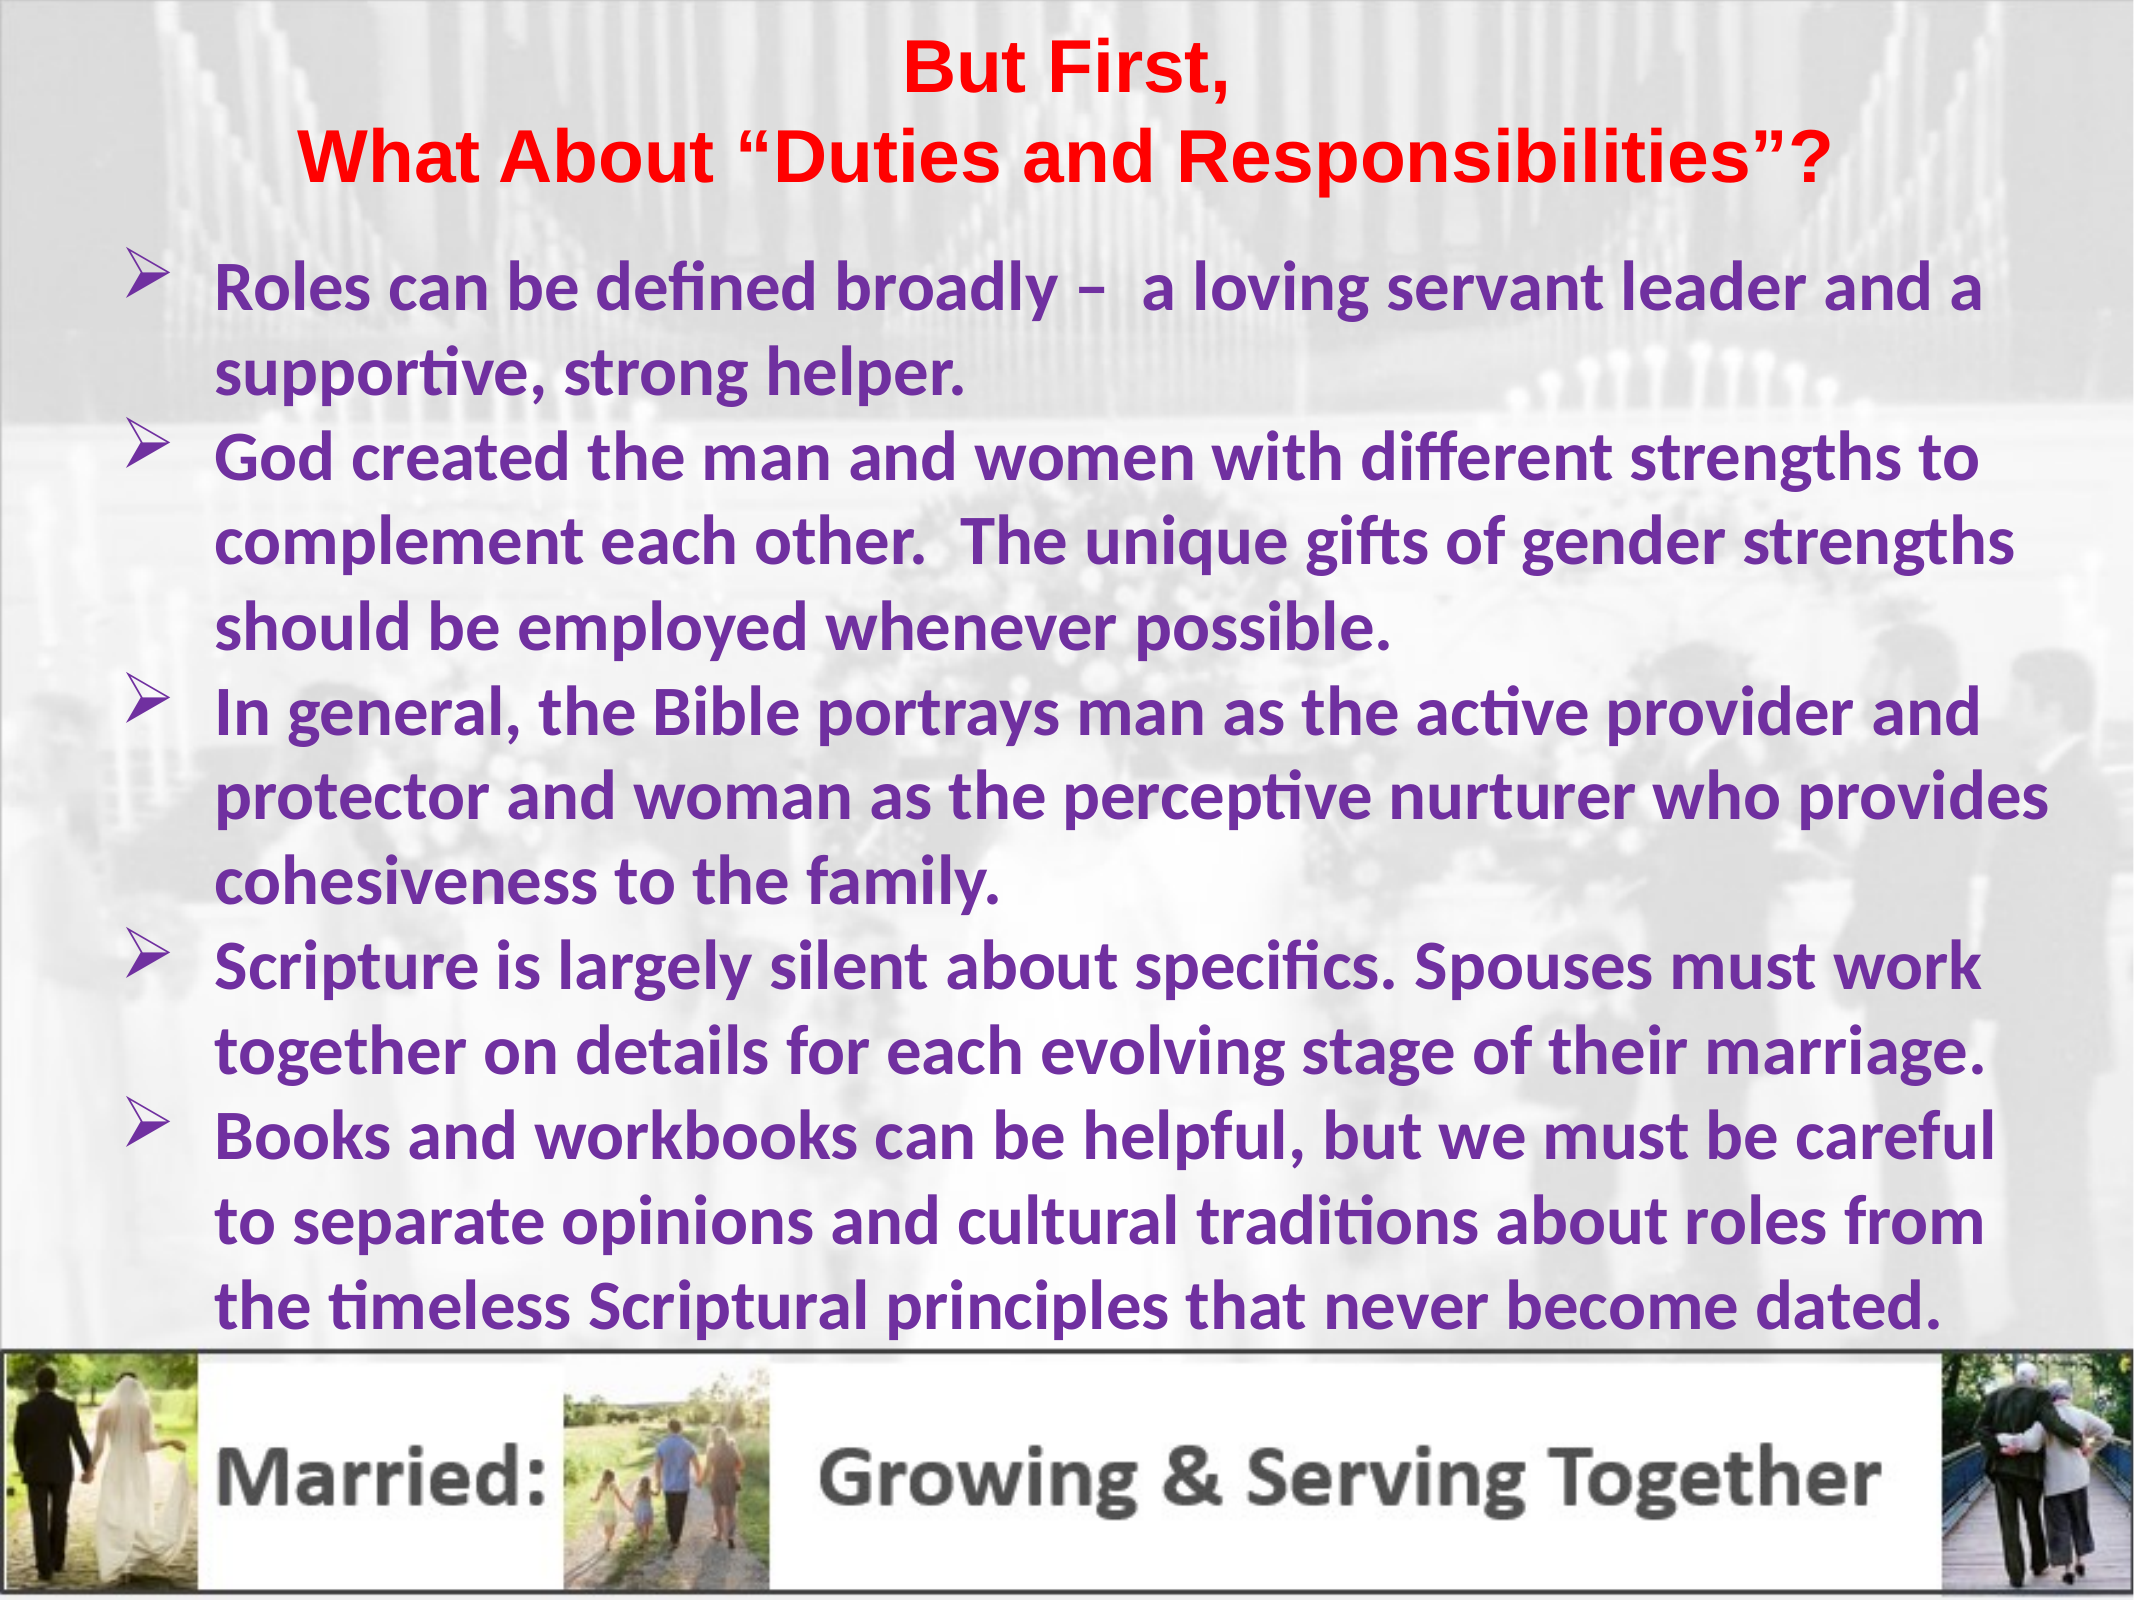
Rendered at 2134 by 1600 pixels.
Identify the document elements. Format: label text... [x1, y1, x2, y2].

picture [0, 0, 2134, 1600]
title But First, What About “Duties and Responsibilities”? [129, 11, 2005, 203]
text_box Roles can be defined broadly – a loving servant leader and a supportive, strong helper. God created the man and women with different strengths to complement each other. The unique gifts of gender strengths should be employed whenever possible. In general, the Bible portrays man as the active provider and protector and woman as the perceptive nurturer who provides cohesiveness to the family. Scripture is largely silent about specifics. Spouses must work together on details for each evolving stage of their marriage. Books and workbooks can be helpful, but we must be careful to separate opinions and cultural traditions about roles from the timeless Scriptural principles that never become dated. [105, 232, 2081, 1351]
